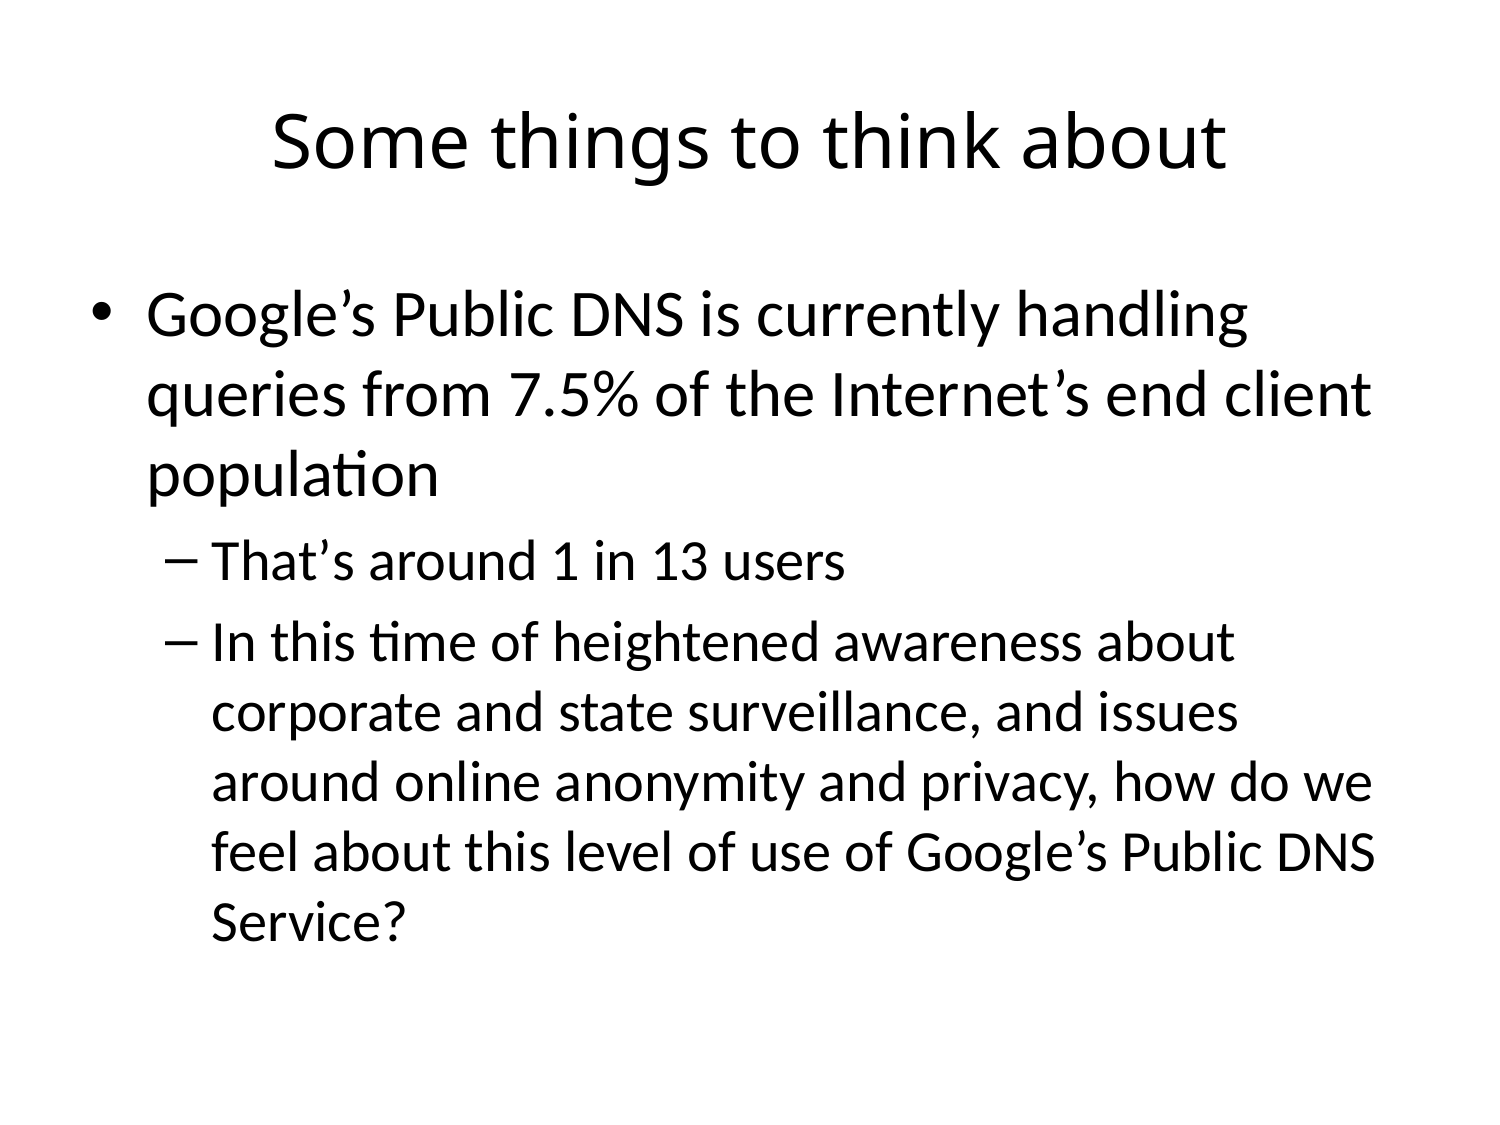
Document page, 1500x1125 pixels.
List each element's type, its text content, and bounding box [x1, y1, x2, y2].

list Google’s Public DNS is currently handling queries from 7.5% of the Internet’s end client population That’s around 1 in 13 users In this time of heightened awareness about corporate and state surveillance, and issues around online anonymity and privacy, how do we feel about this level of use of Google’s Public DNS Service? [75, 262, 1425, 1005]
title Some things to think about [75, 45, 1425, 233]
